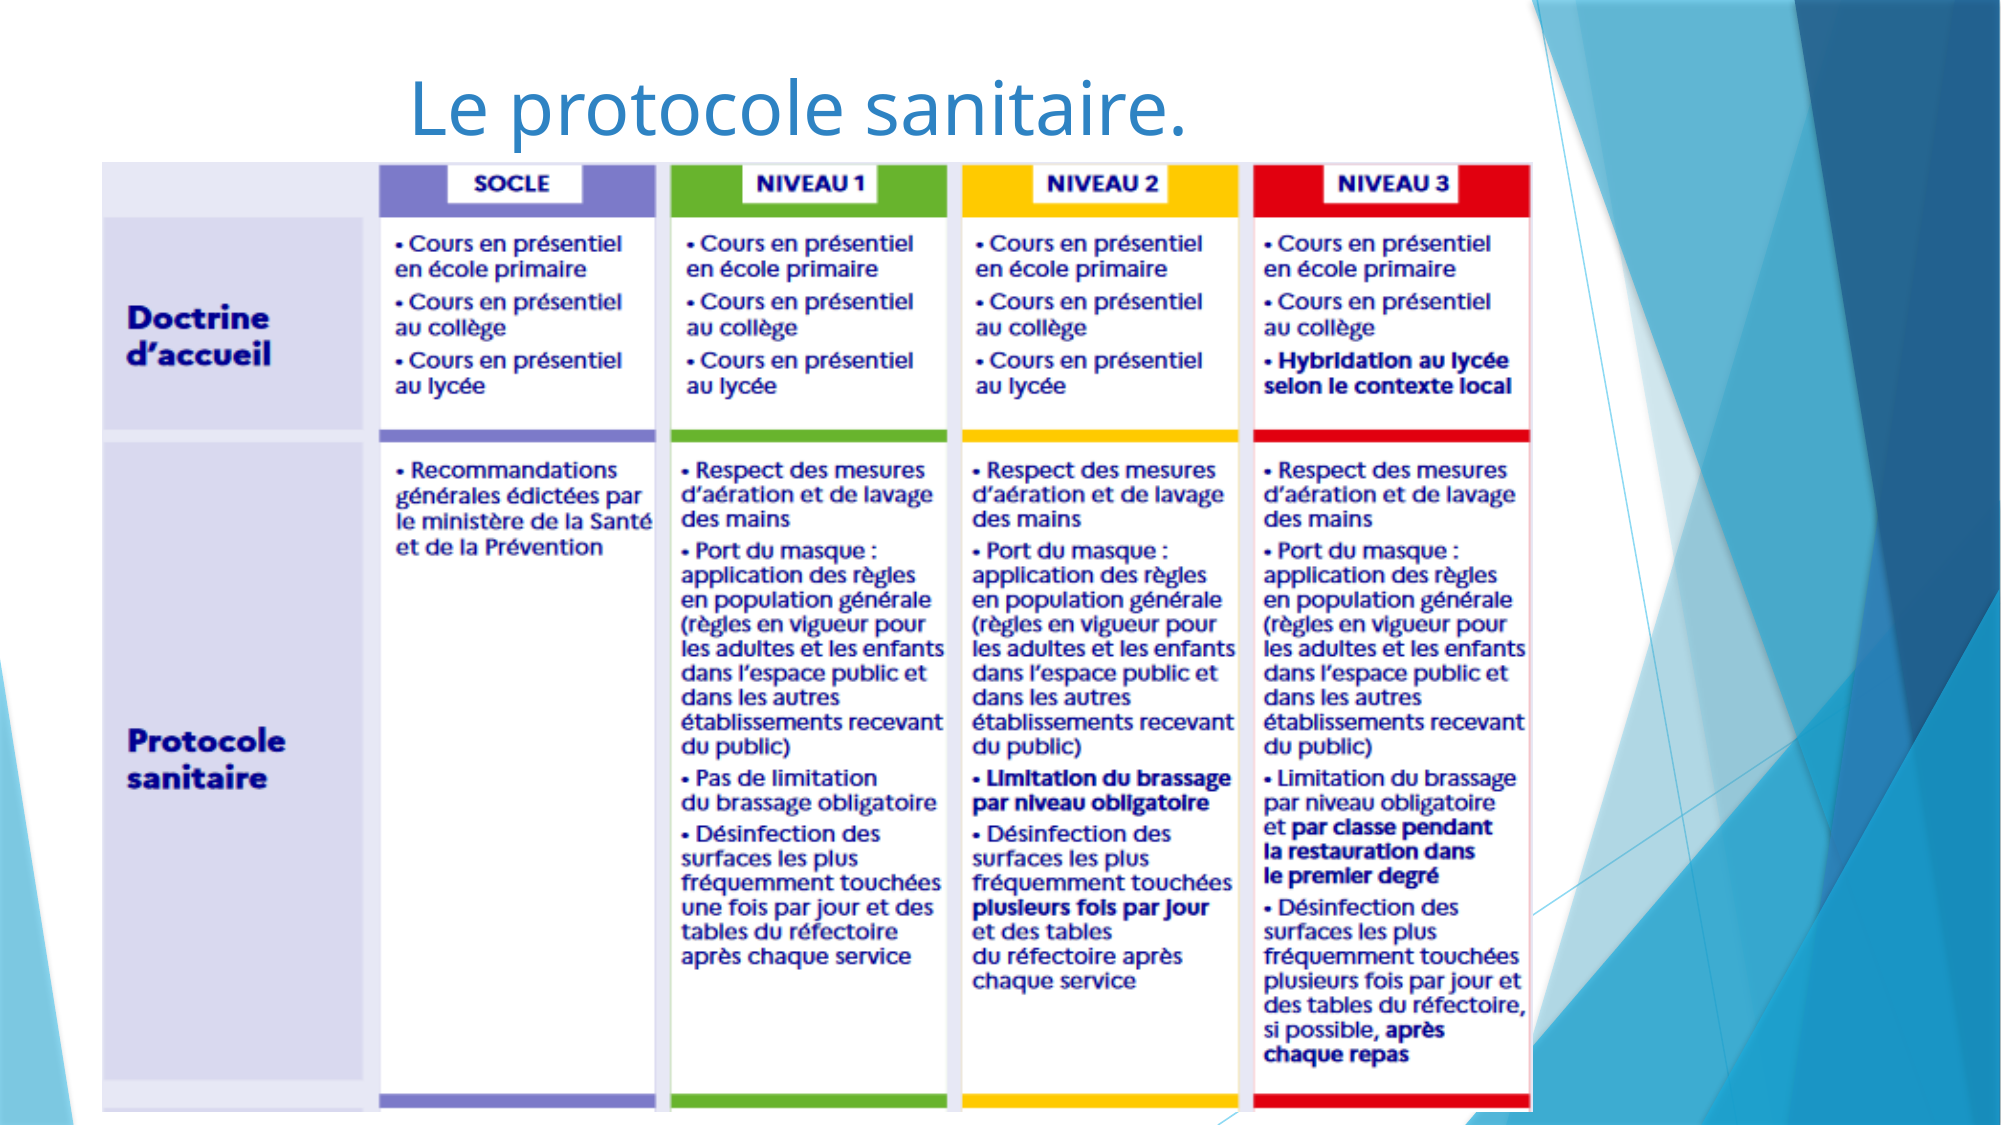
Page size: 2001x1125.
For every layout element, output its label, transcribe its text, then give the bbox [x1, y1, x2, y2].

title Le protocole sanitaire. [393, 53, 1856, 163]
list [102, 161, 1533, 1113]
